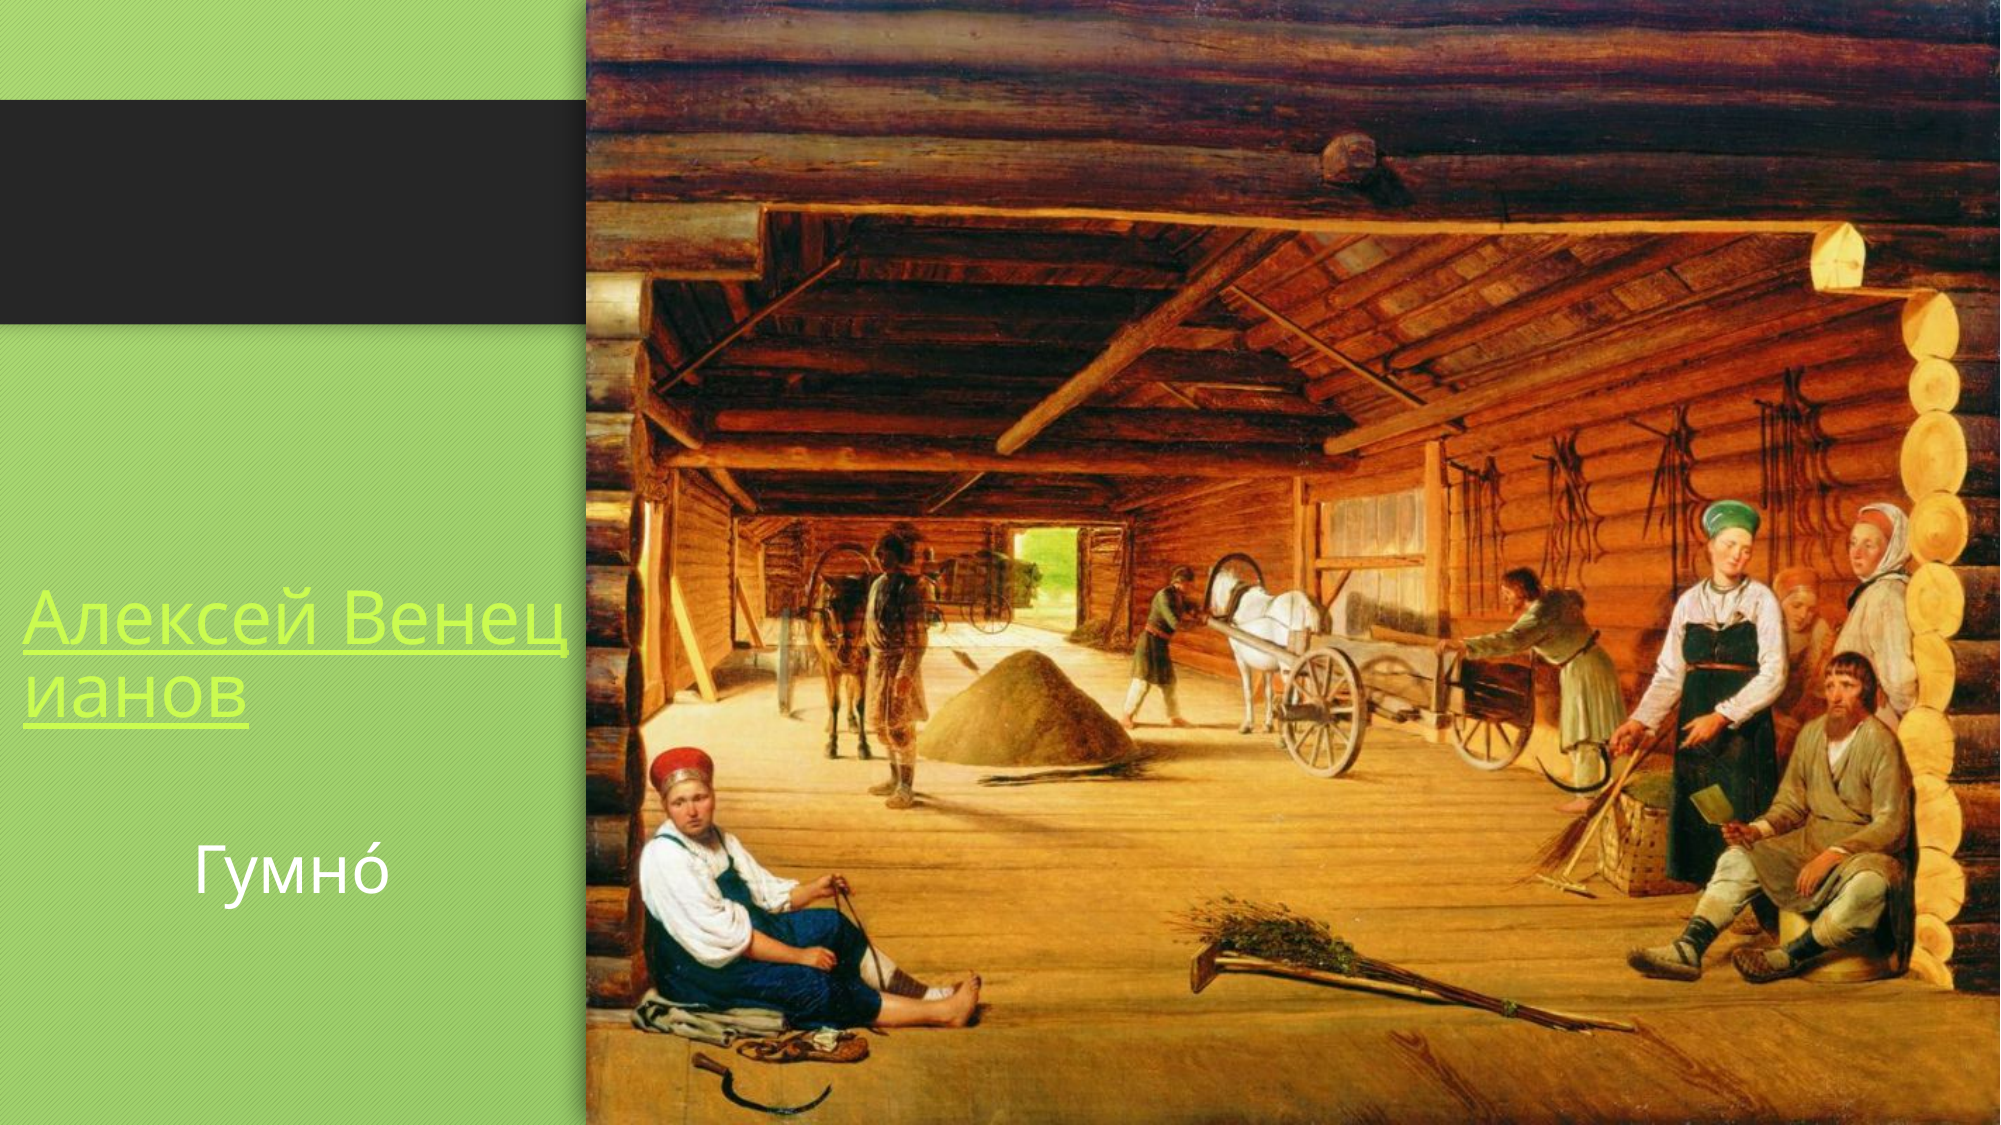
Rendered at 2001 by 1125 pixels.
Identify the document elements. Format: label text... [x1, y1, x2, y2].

text_box Гумнó [177, 819, 565, 914]
picture [0, 0, 2000, 1125]
title Алексей Венецианов [7, 528, 562, 706]
